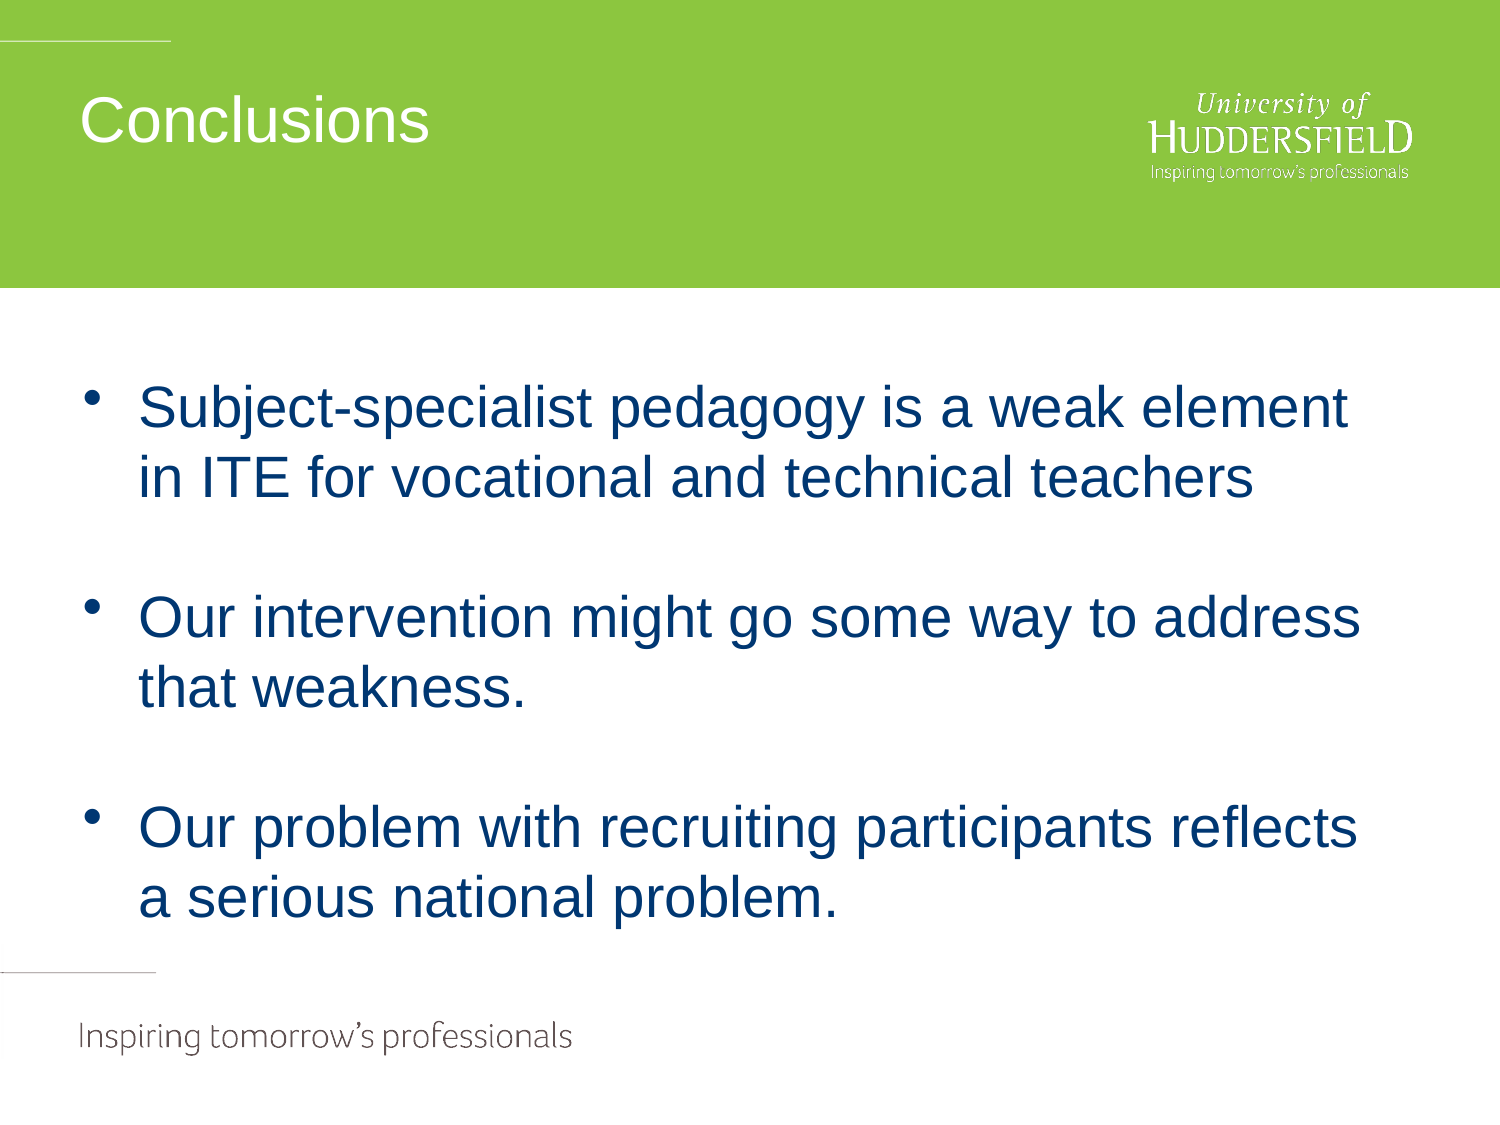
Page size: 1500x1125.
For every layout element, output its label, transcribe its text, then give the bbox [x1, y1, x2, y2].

title Conclusions [64, 42, 1415, 191]
picture [0, 944, 591, 1059]
picture [0, 0, 1500, 288]
list Subject-specialist pedagogy is a weak element in ITE for vocational and technical teachers Our intervention might go some way to address that weakness. Our problem with recruiting participants reflects a serious national problem. [67, 361, 1418, 953]
